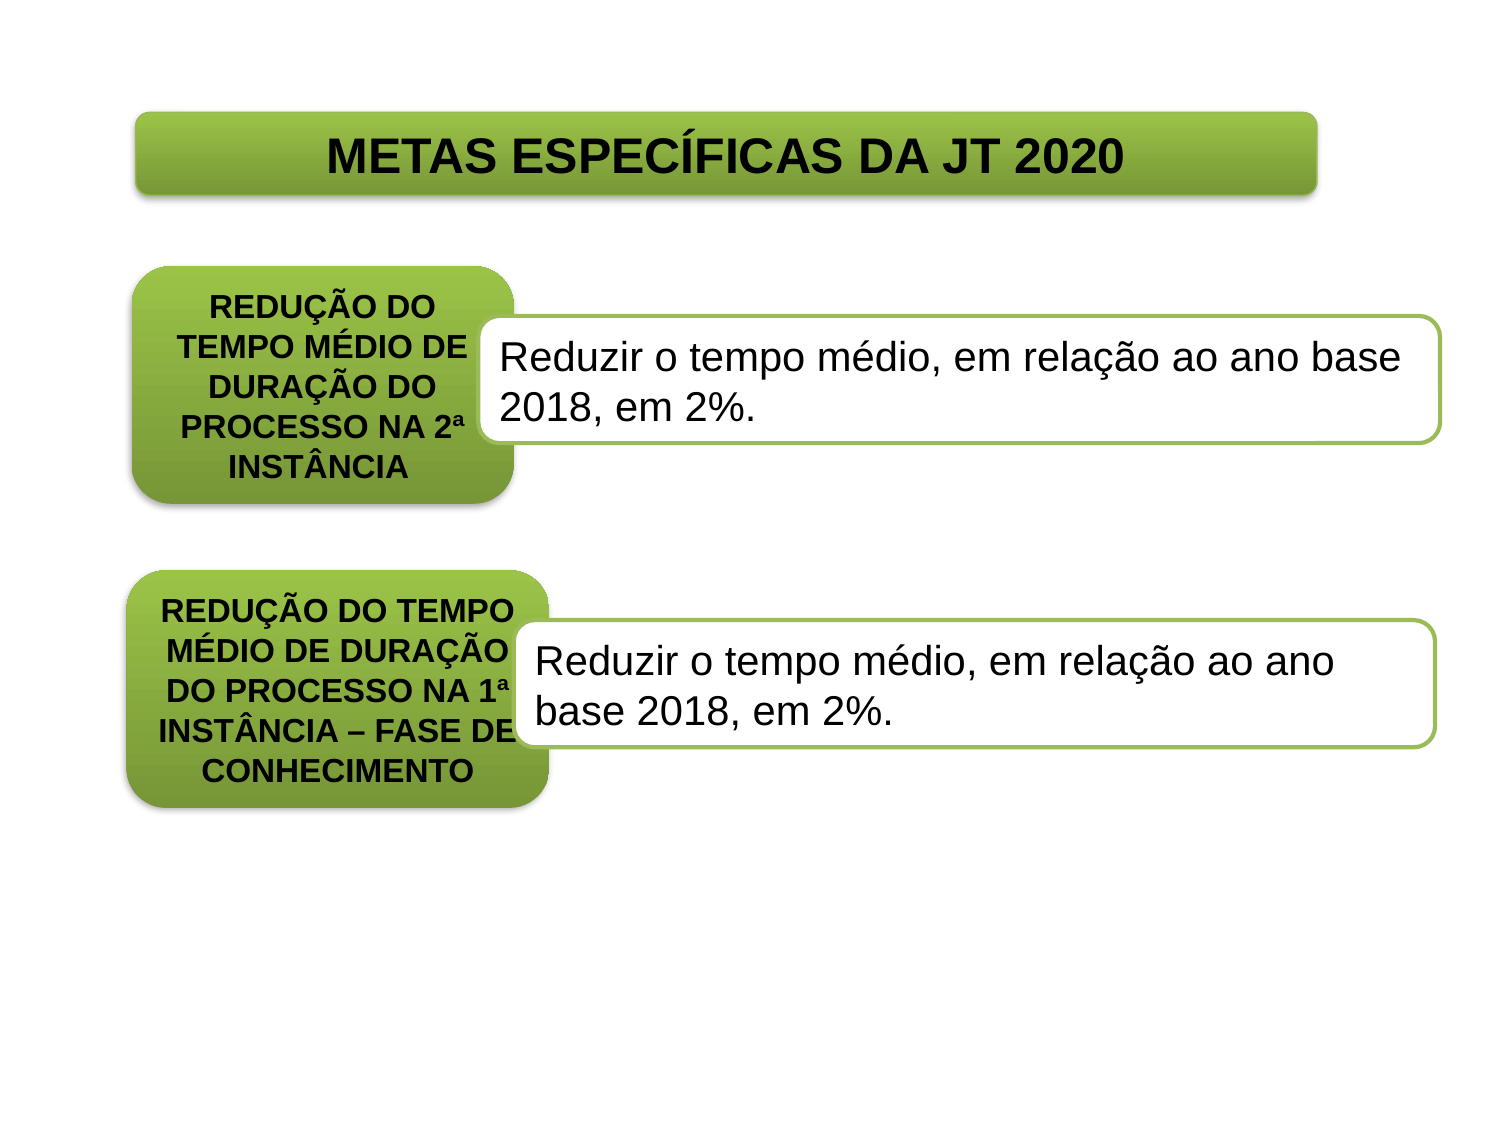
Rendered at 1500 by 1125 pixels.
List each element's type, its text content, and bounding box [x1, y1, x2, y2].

text_box Reduzir o tempo médio, em relação ao ano base 2018, em 2%. [476, 313, 1443, 446]
text_box Reduzir o tempo médio, em relação ao ano base 2018, em 2%. [511, 617, 1438, 750]
text_box METAS ESPECÍFICAS DA JT 2020 [134, 111, 1318, 197]
text_box REDUÇÃO DO TEMPO MÉDIO DE DURAÇÃO DO PROCESSO NA 2ª INSTÂNCIA [131, 266, 514, 504]
text_box REDUÇÃO DO TEMPO MÉDIO DE DURAÇÃO DO PROCESSO NA 1ª INSTÂNCIA – FASE DE CONHECIMENTO [126, 570, 550, 808]
